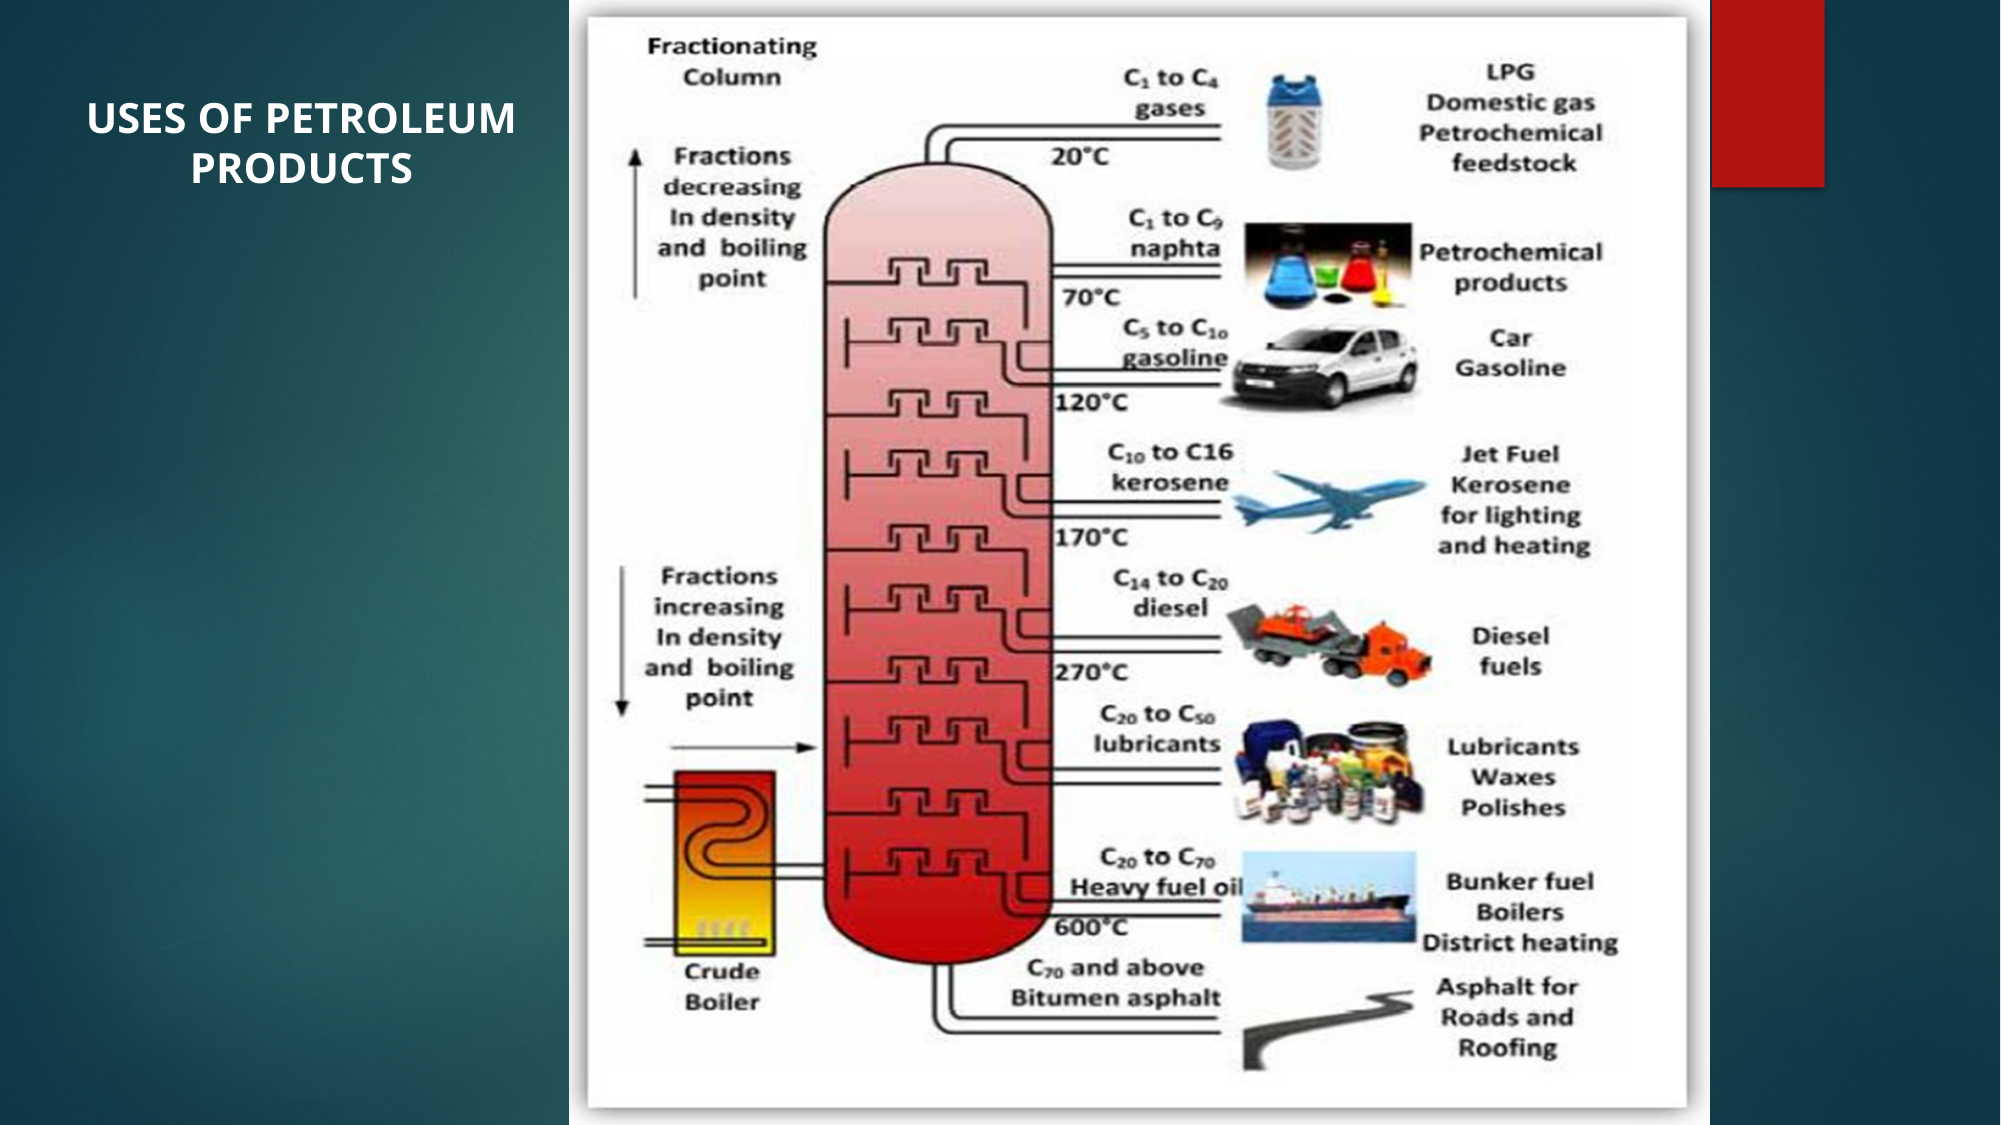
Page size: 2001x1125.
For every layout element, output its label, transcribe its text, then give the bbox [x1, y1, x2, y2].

picture [0, 0, 1710, 1125]
text_box USES OF PETROLEUM PRODUCTS [58, 84, 545, 200]
